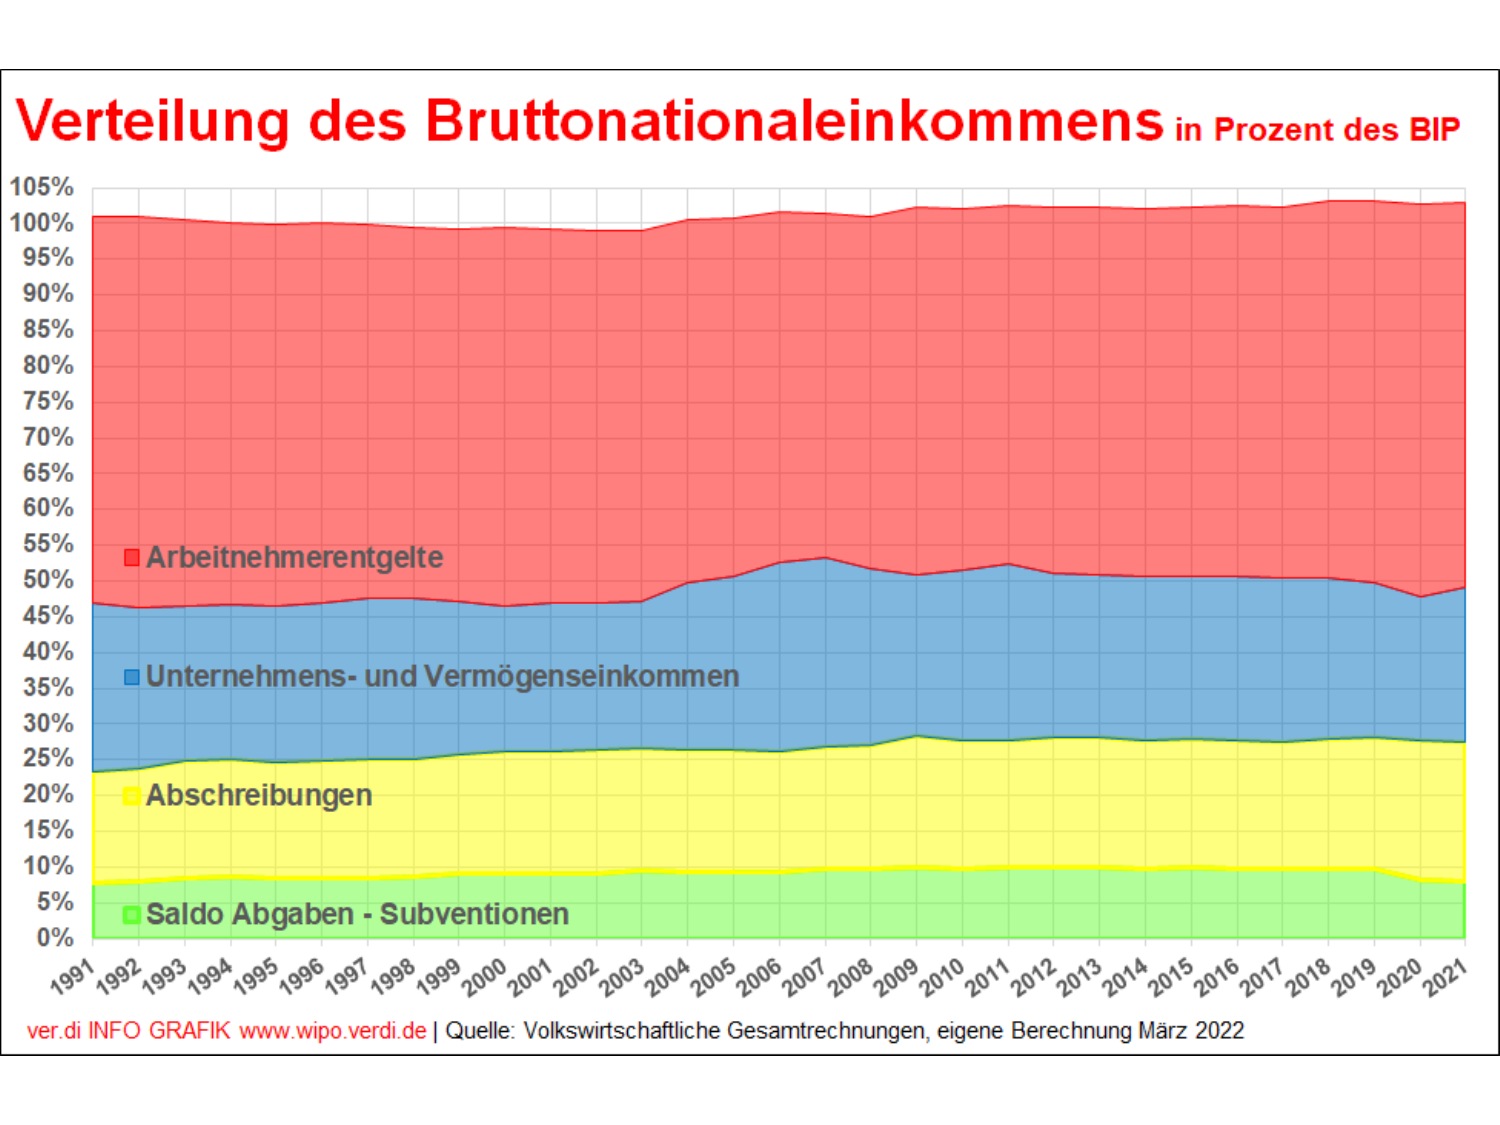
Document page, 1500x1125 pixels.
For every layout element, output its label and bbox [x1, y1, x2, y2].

picture [0, 69, 1500, 1056]
